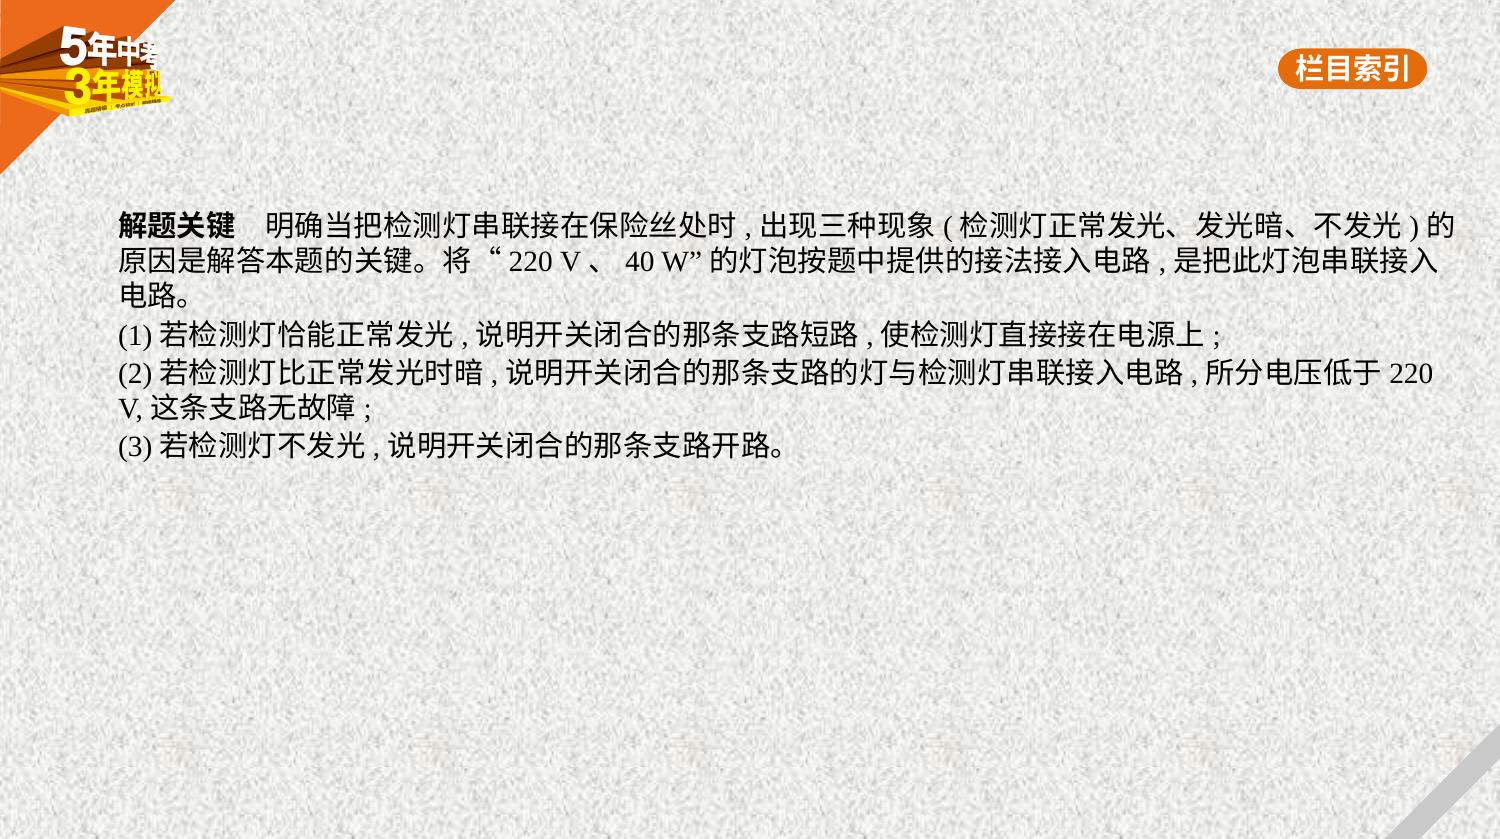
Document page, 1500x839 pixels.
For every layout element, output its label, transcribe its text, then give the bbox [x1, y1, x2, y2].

picture [0, 0, 1500, 839]
text_box 解题关键 明确当把检测灯串联接在保险丝处时,出现三种现象(检测灯正常发光、发光暗、不发光)的 原因是解答本题的关键。将“220 V、40 W”的灯泡按题中提供的接法接入电路,是把此灯泡串联接入 电路。 (1)若检测灯恰能正常发光,说明开关闭合的那条支路短路,使检测灯直接接在电源上; (2)若检测灯比正常发光时暗,说明开关闭合的那条支路的灯与检测灯串联接入电路,所分电压低于220 V,这条支路无故障; (3)若检测灯不发光,说明开关闭合的那条支路开路。 [118, 206, 1483, 463]
